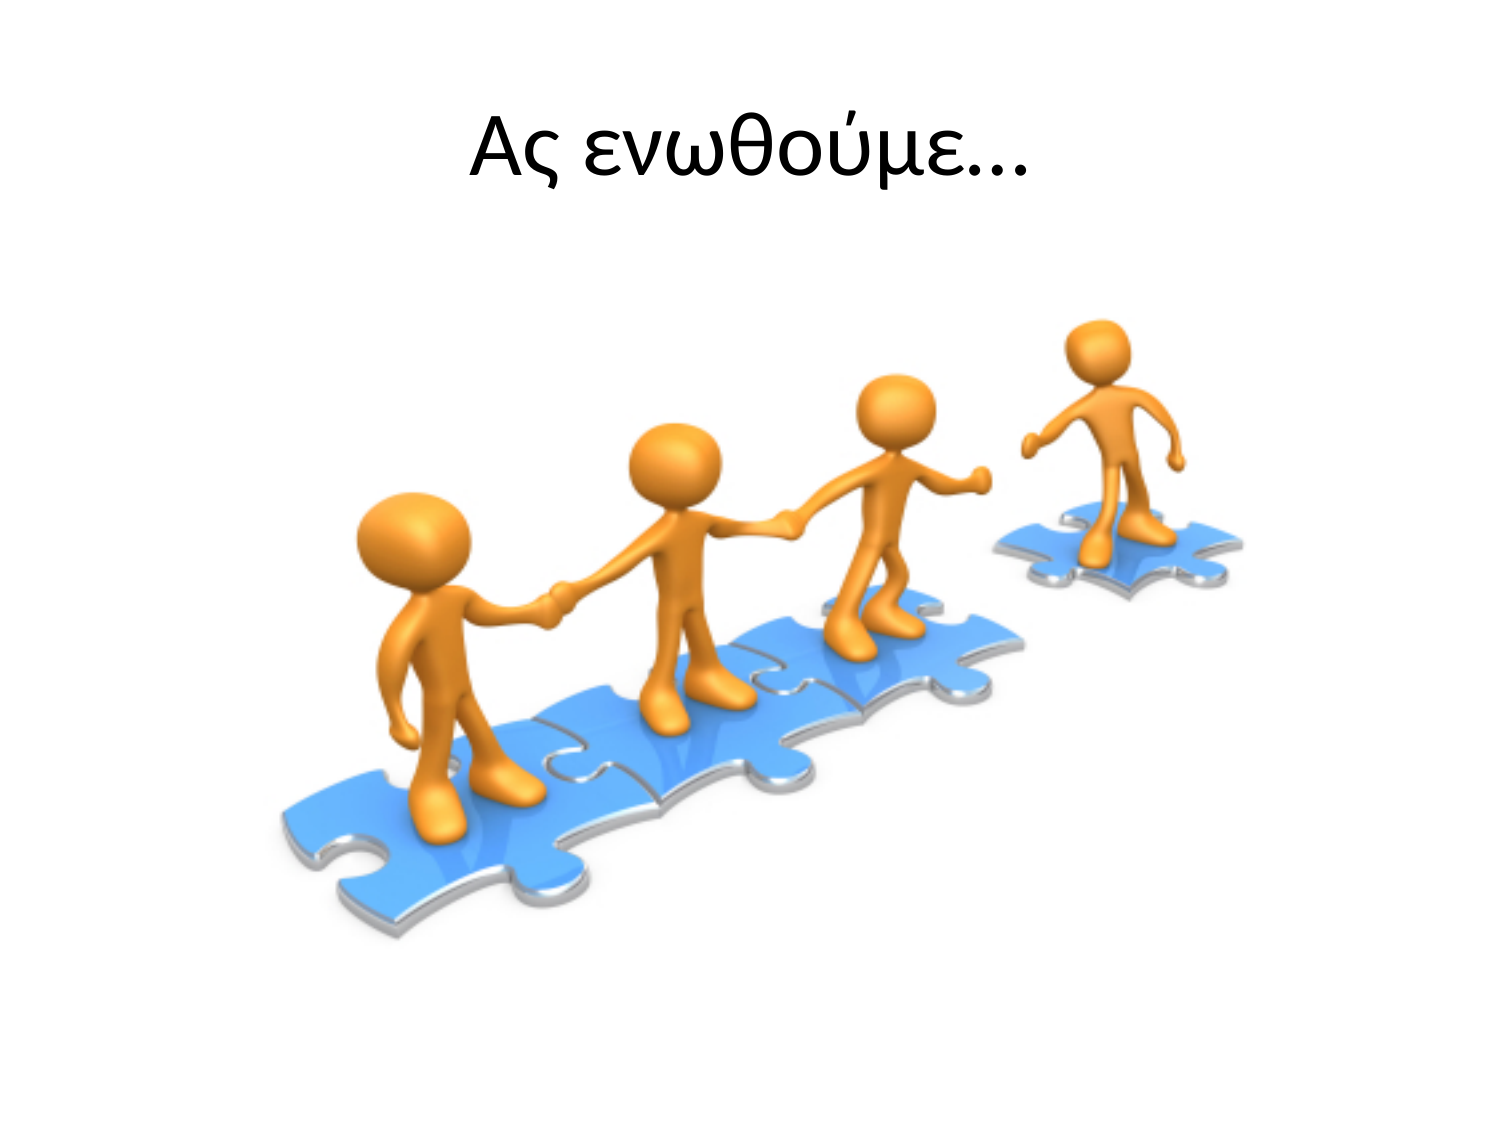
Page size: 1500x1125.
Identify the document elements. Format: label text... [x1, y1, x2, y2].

picture [222, 280, 1290, 997]
title Ας ενωθούμε… [75, 45, 1425, 233]
